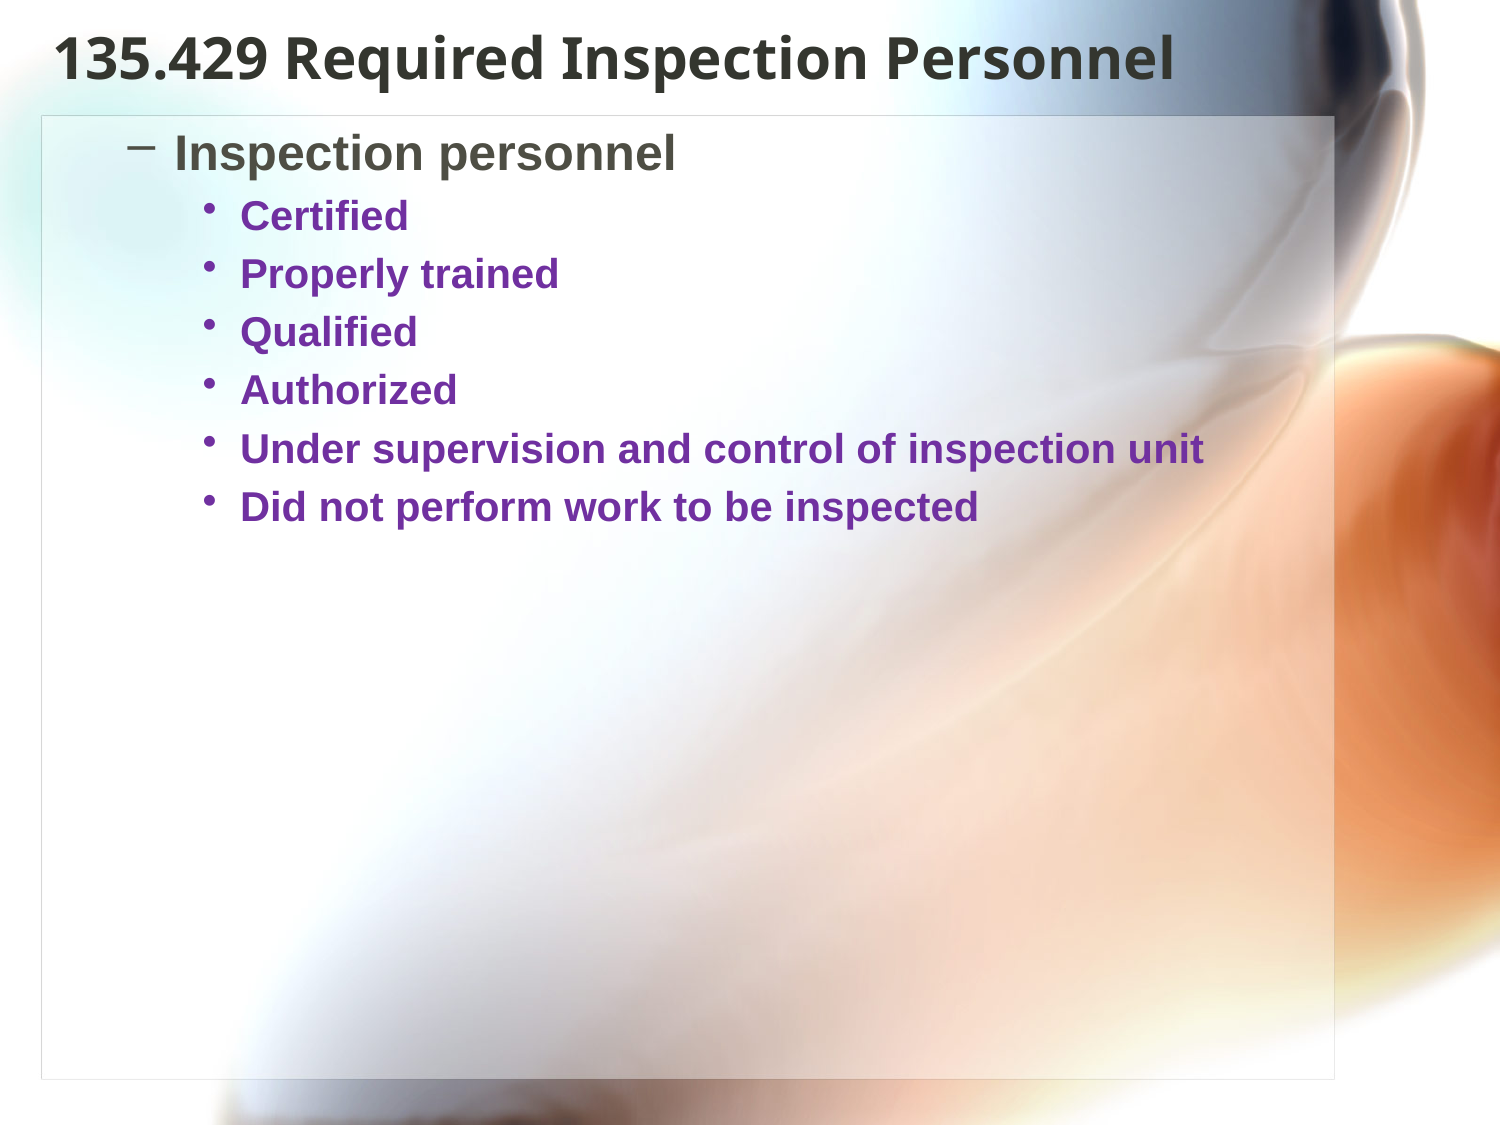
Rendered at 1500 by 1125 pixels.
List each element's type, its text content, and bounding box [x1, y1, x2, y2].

title 135.429 Required Inspection Personnel [37, 0, 1325, 112]
picture [0, 0, 1500, 1125]
list Inspection personnel Certified Properly trained Qualified Authorized Under supervision and control of inspection unit Did not perform work to be inspected [37, 112, 1363, 1075]
